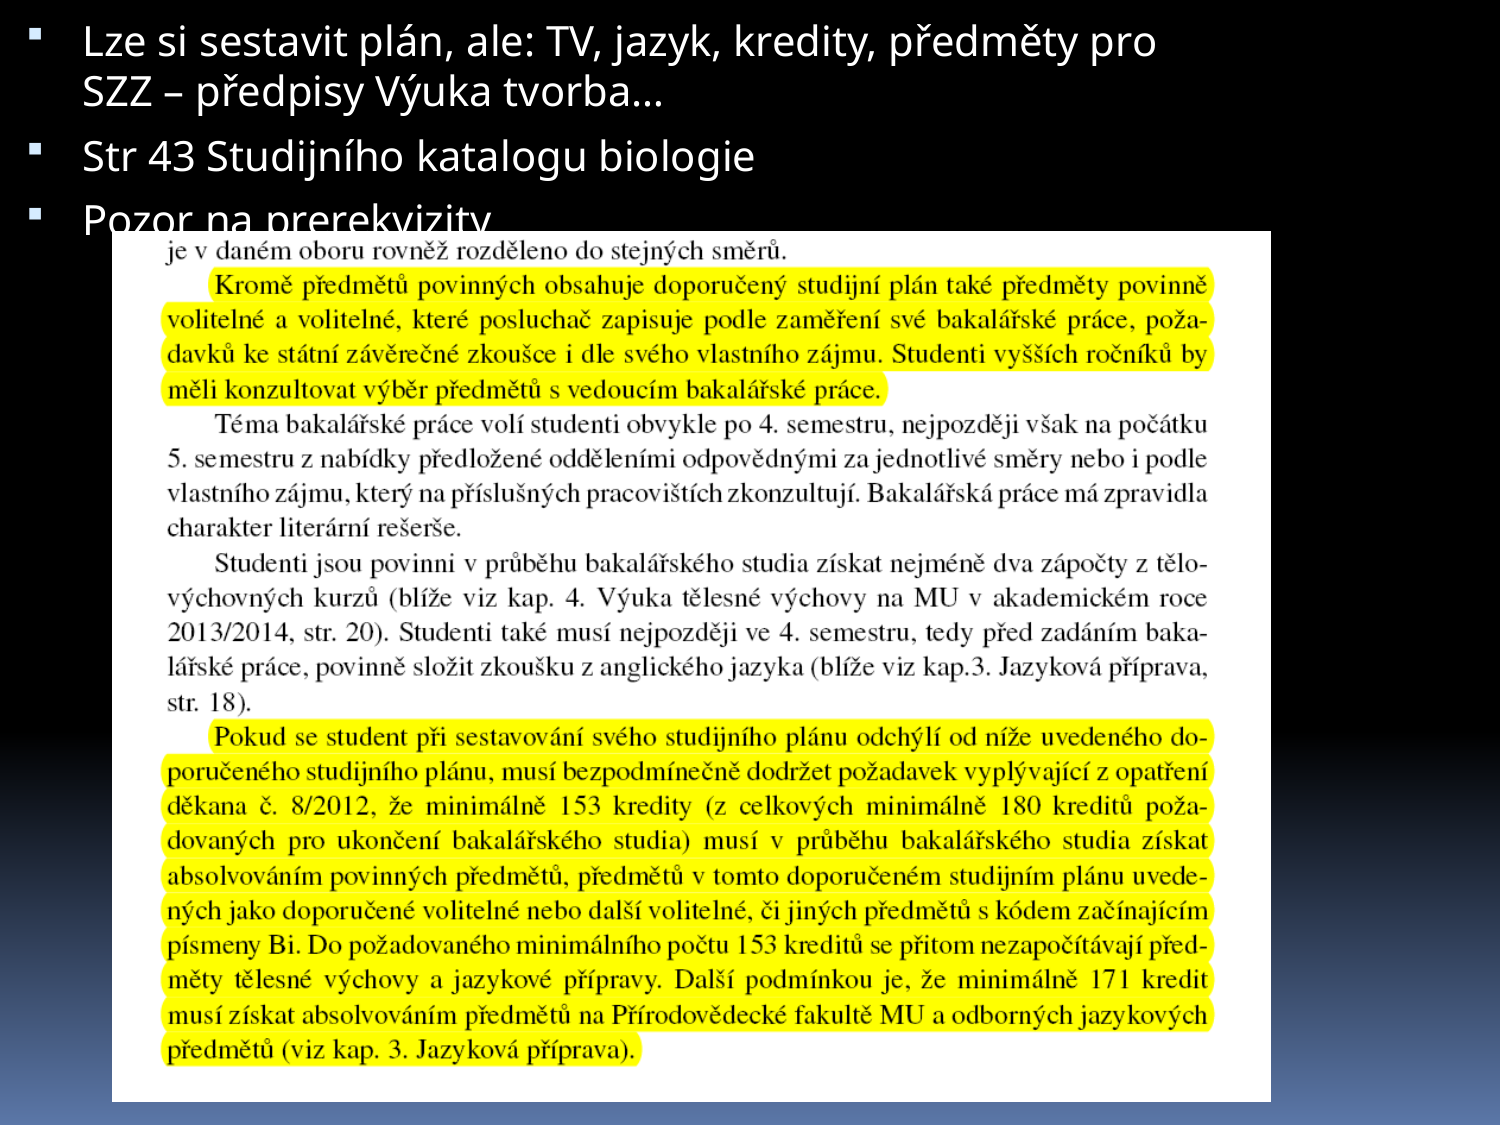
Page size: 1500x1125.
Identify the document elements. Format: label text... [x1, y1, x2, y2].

list Lze si sestavit plán, ale: TV, jazyk, kredity, předměty pro SZZ – předpisy Výuka tvorba… Str 43 Studijního katalogu biologie Pozor na prerekvizity [0, 7, 1221, 683]
picture [111, 231, 1272, 1102]
